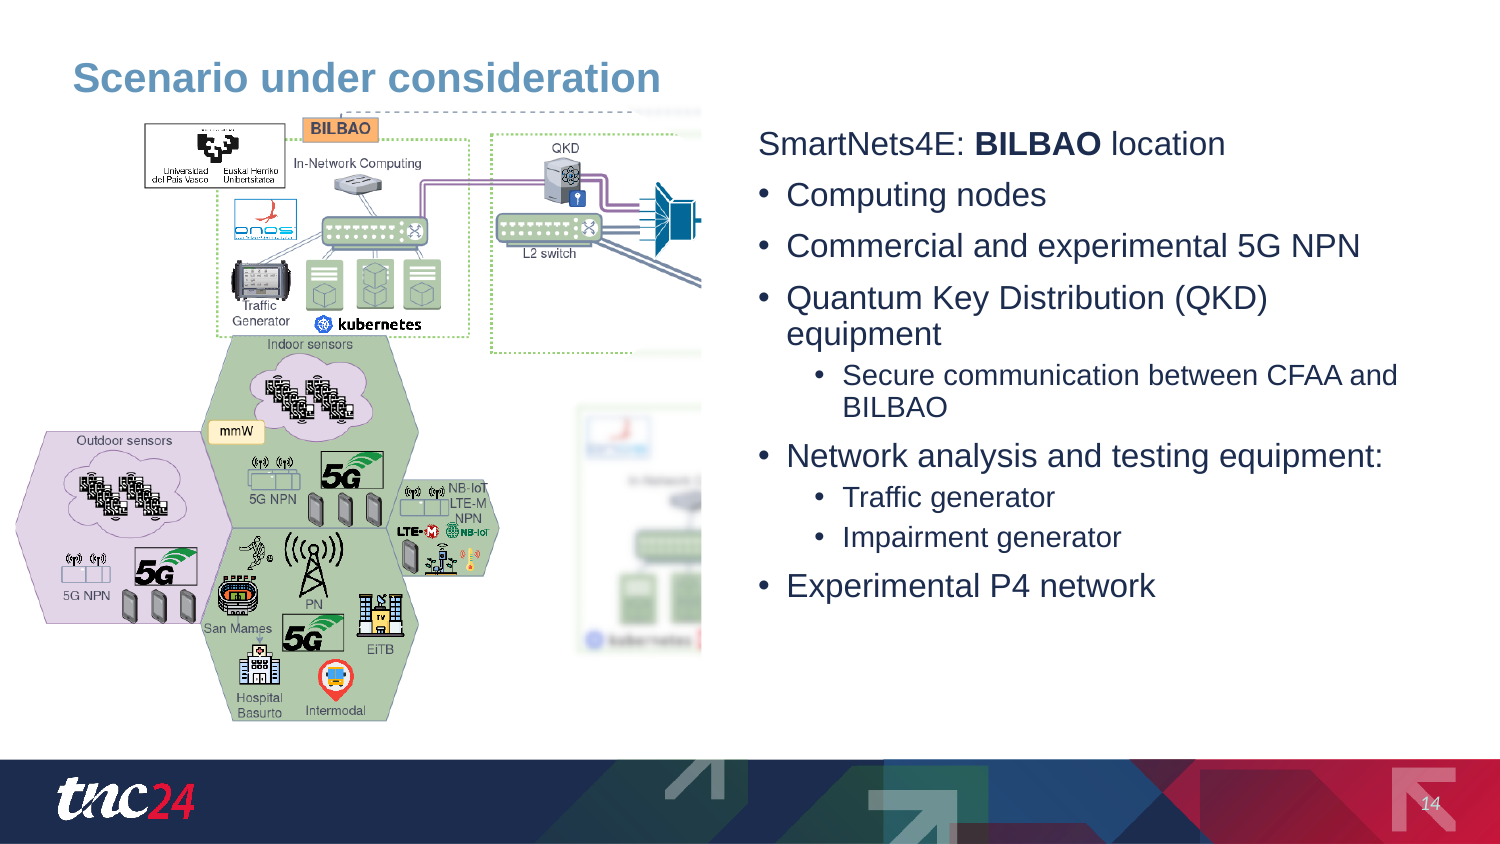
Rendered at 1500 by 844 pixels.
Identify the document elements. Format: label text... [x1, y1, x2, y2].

list SmartNets4E: BILBAO location Computing nodes Commercial and experimental 5G NPN Quantum Key Distribution (QKD) equipment Secure communication between CFAA and BILBAO Network analysis and testing equipment: Traffic generator Impairment generator Experimental P4 network [743, 118, 1442, 694]
picture [15, 103, 702, 737]
slide_number 14 [1294, 779, 1456, 825]
picture [57, 777, 225, 823]
title Scenario under consideration [57, 21, 1442, 136]
picture [527, 759, 1500, 844]
